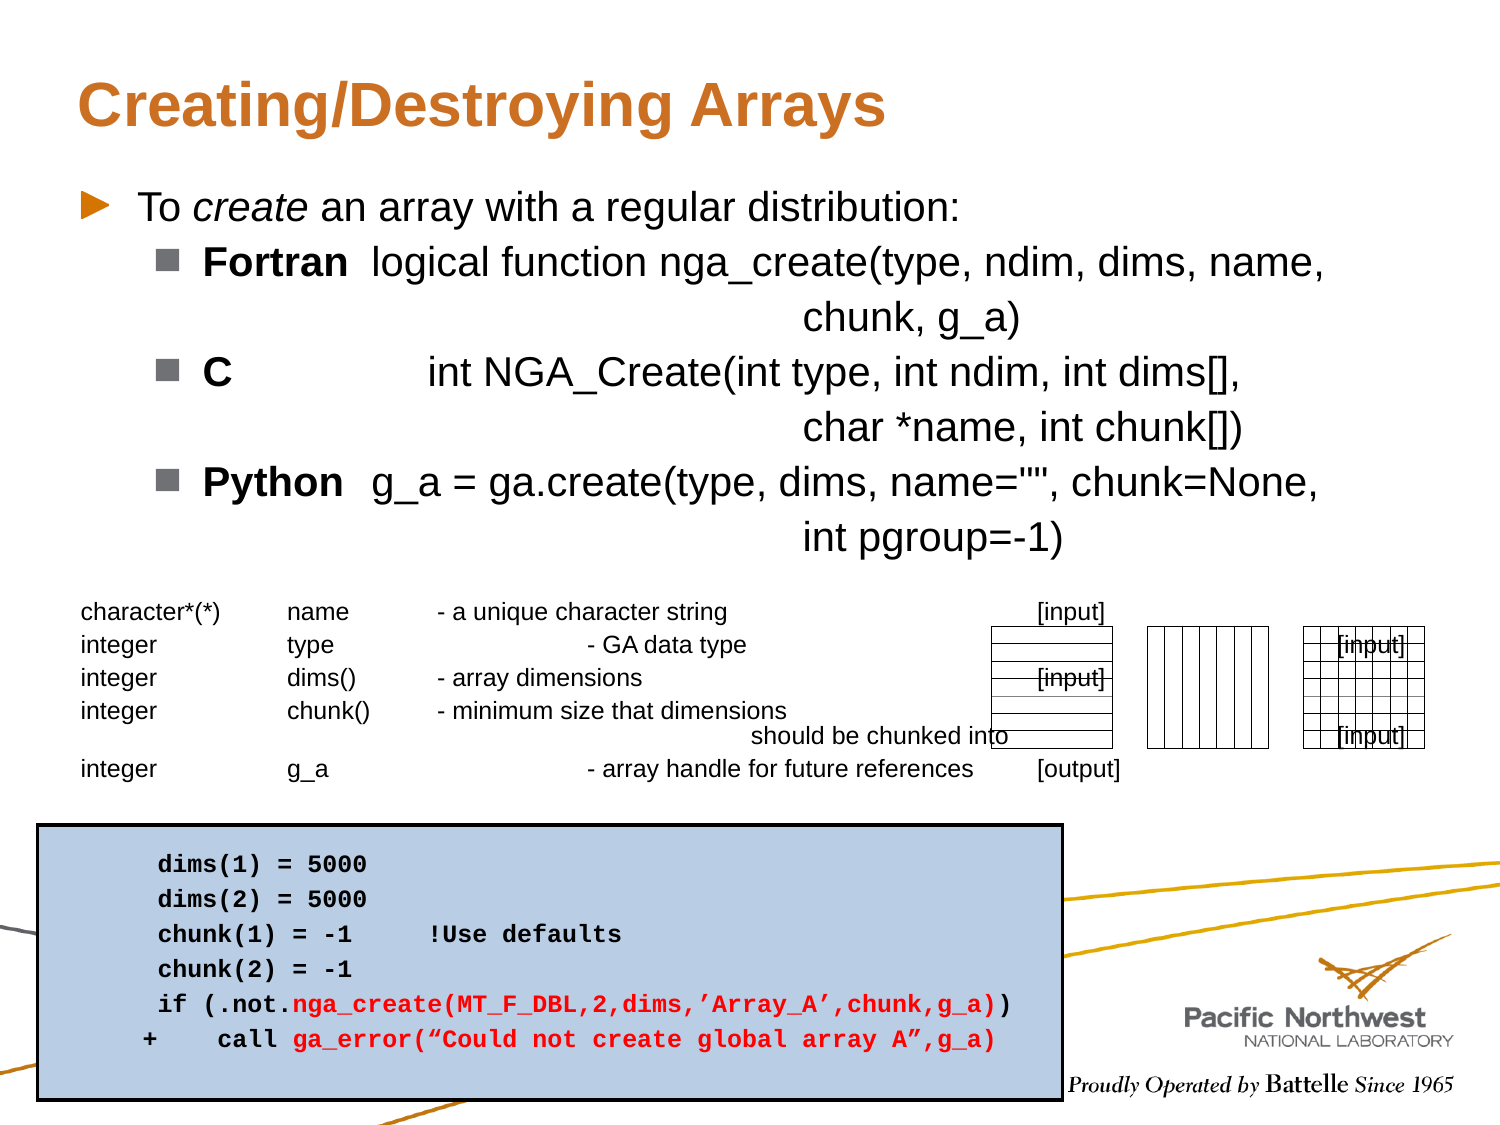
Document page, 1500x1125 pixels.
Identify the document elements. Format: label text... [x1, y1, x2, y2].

list To create an array with a regular distribution: Fortran logical function nga_create(type, ndim, dims, name, chunk, g_a) C int NGA_Create(int type, int ndim, int dims[], char *name, int chunk[]) Python g_a = ga.create(type, dims, name="", chunk=None, int pgroup=-1) character*(*) name - a unique character string [input] integer type - GA data type [input] integer dims() - array dimensions [input] integer chunk() - minimum size that dimensions should be chunked into [input] integer g_a - array handle for future references [output] [80, 187, 1424, 775]
picture [155, 468, 180, 492]
picture [155, 358, 180, 382]
picture [974, 608, 1438, 763]
picture [155, 248, 180, 272]
picture [80, 190, 110, 220]
text_box dims(1) = 5000 dims(2) = 5000 chunk(1) = -1 !Use defaults chunk(2) = -1 if (.not.nga_create(MT_F_DBL,2,dims,’Array_A’,chunk,g_a)) + call ga_error(“Could not create global array A”,g_a) [37, 825, 1063, 1100]
picture [0, 843, 1500, 1125]
title Creating/Destroying Arrays [77, 75, 1424, 238]
